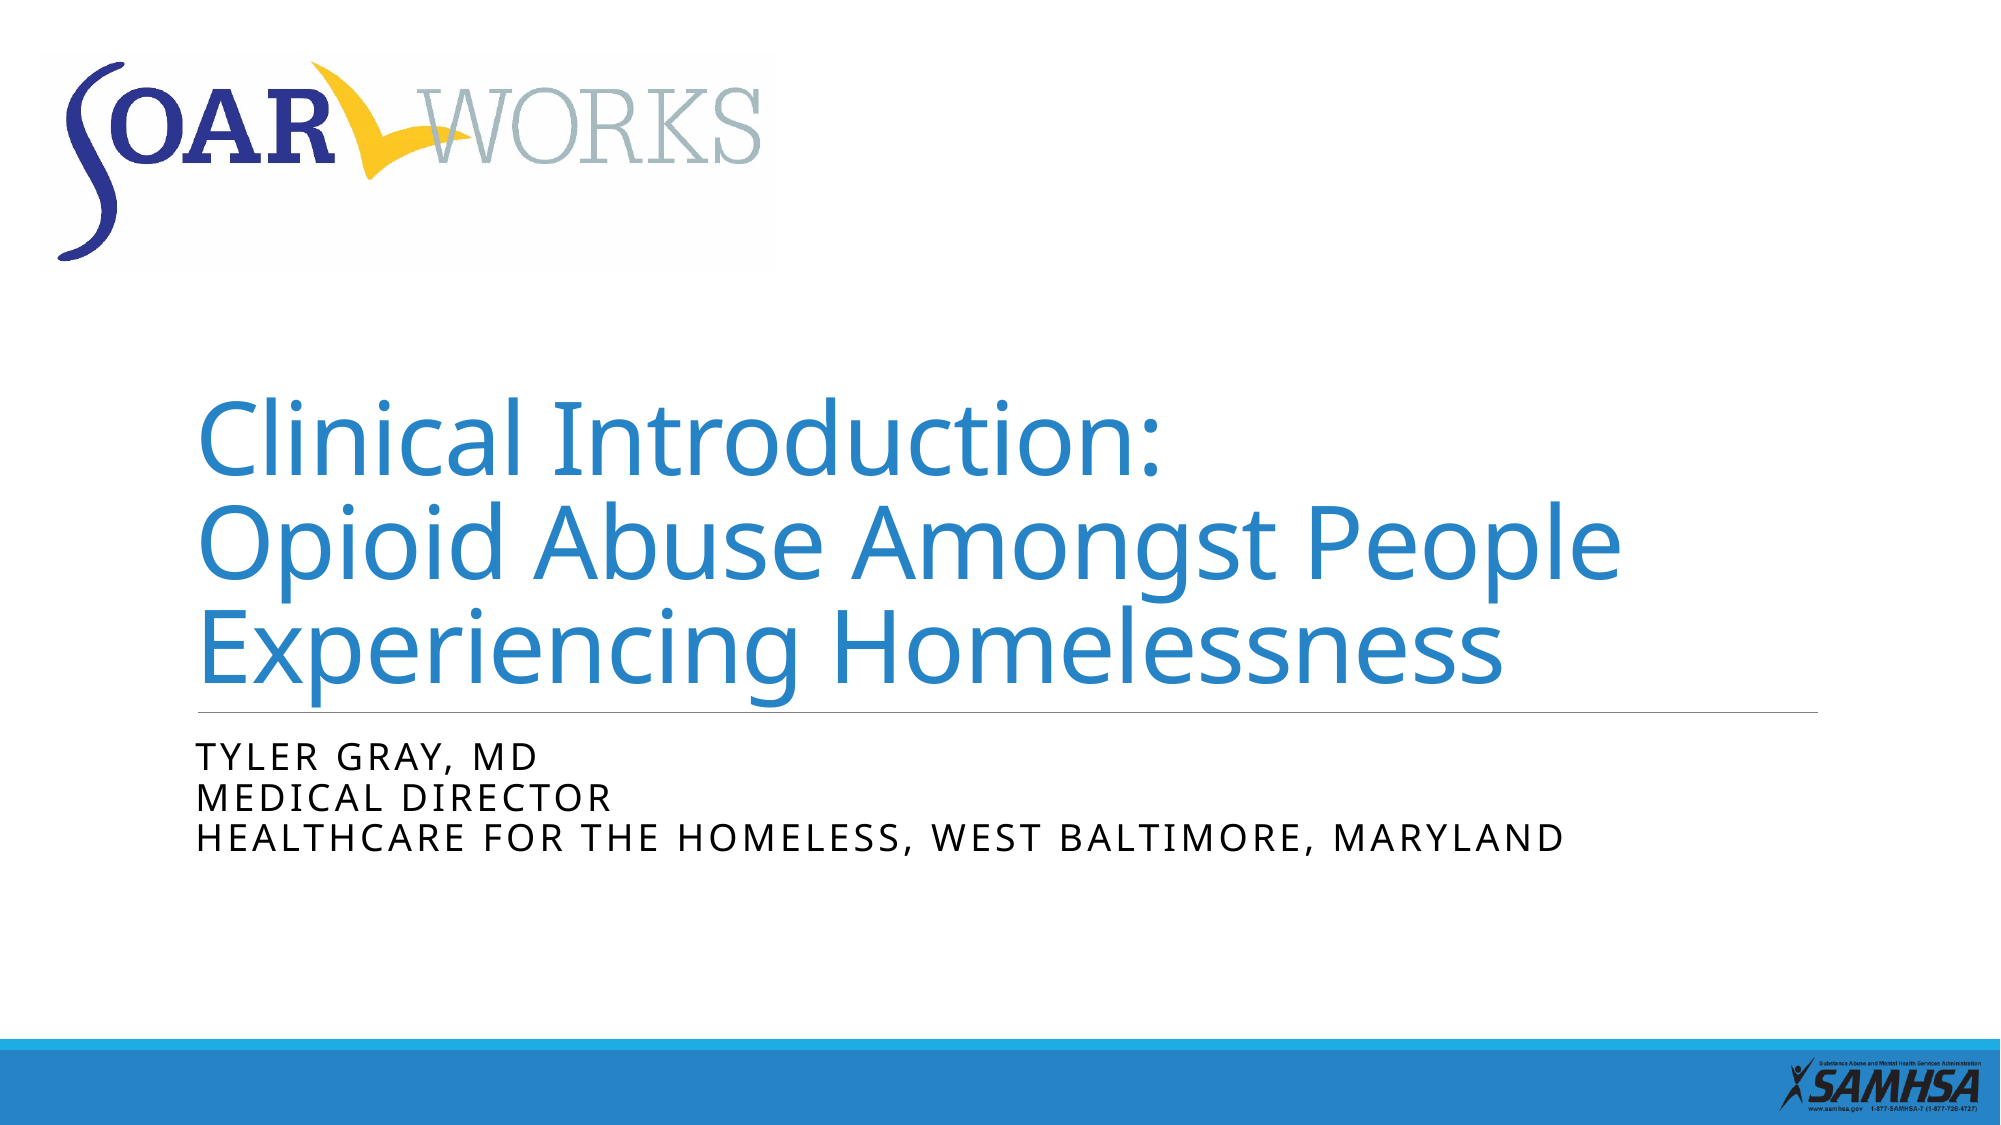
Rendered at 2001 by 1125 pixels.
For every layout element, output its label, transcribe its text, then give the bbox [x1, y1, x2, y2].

picture [1778, 1056, 2000, 1115]
subtitle TYLER GRAY, MD Medical Director HEALTHCARE FOR THE HOMELESS, West BALTIMORE, Maryland [180, 730, 1827, 1017]
title Clinical Introduction: Opioid Abuse Amongst People Experiencing Homelessness [180, 256, 1786, 713]
picture [40, 51, 776, 272]
